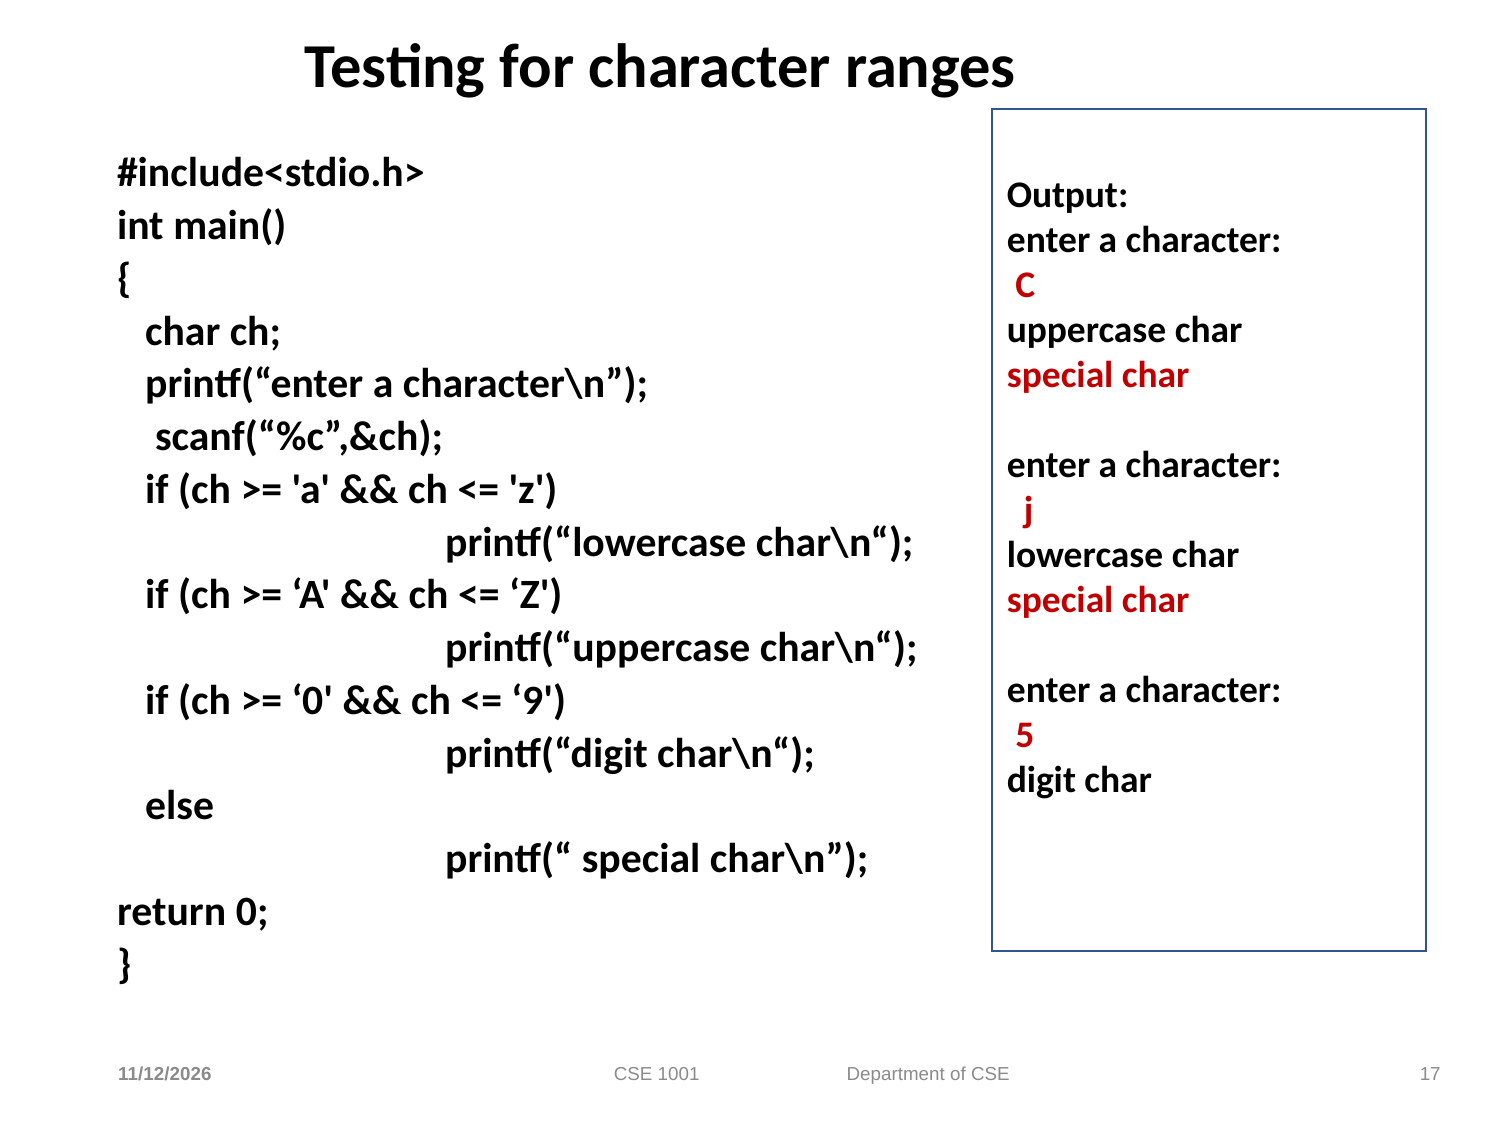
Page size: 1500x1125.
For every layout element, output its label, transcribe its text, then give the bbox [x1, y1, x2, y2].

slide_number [103, 1042, 246, 1103]
title Testing for character ranges [289, 24, 1172, 109]
slide_number 17 [1396, 1042, 1456, 1103]
list #include<stdio.h> int main() { char ch; printf(“enter a character\n”); scanf(“%c”,&ch); if (ch >= 'a' && ch <= 'z') printf(“lowercase char\n“); if (ch >= ‘A' && ch <= ‘Z') printf(“uppercase char\n“); if (ch >= ‘0' && ch <= ‘9') printf(“digit char\n“); else printf(“ special char\n”); return 0; } [49, 144, 991, 770]
text_box Output: enter a character: C uppercase char special char enter a character: j lowercase char special char enter a character: 5 digit char [991, 108, 1427, 952]
footer CSE 1001 Department of CSE [272, 1042, 1352, 1103]
